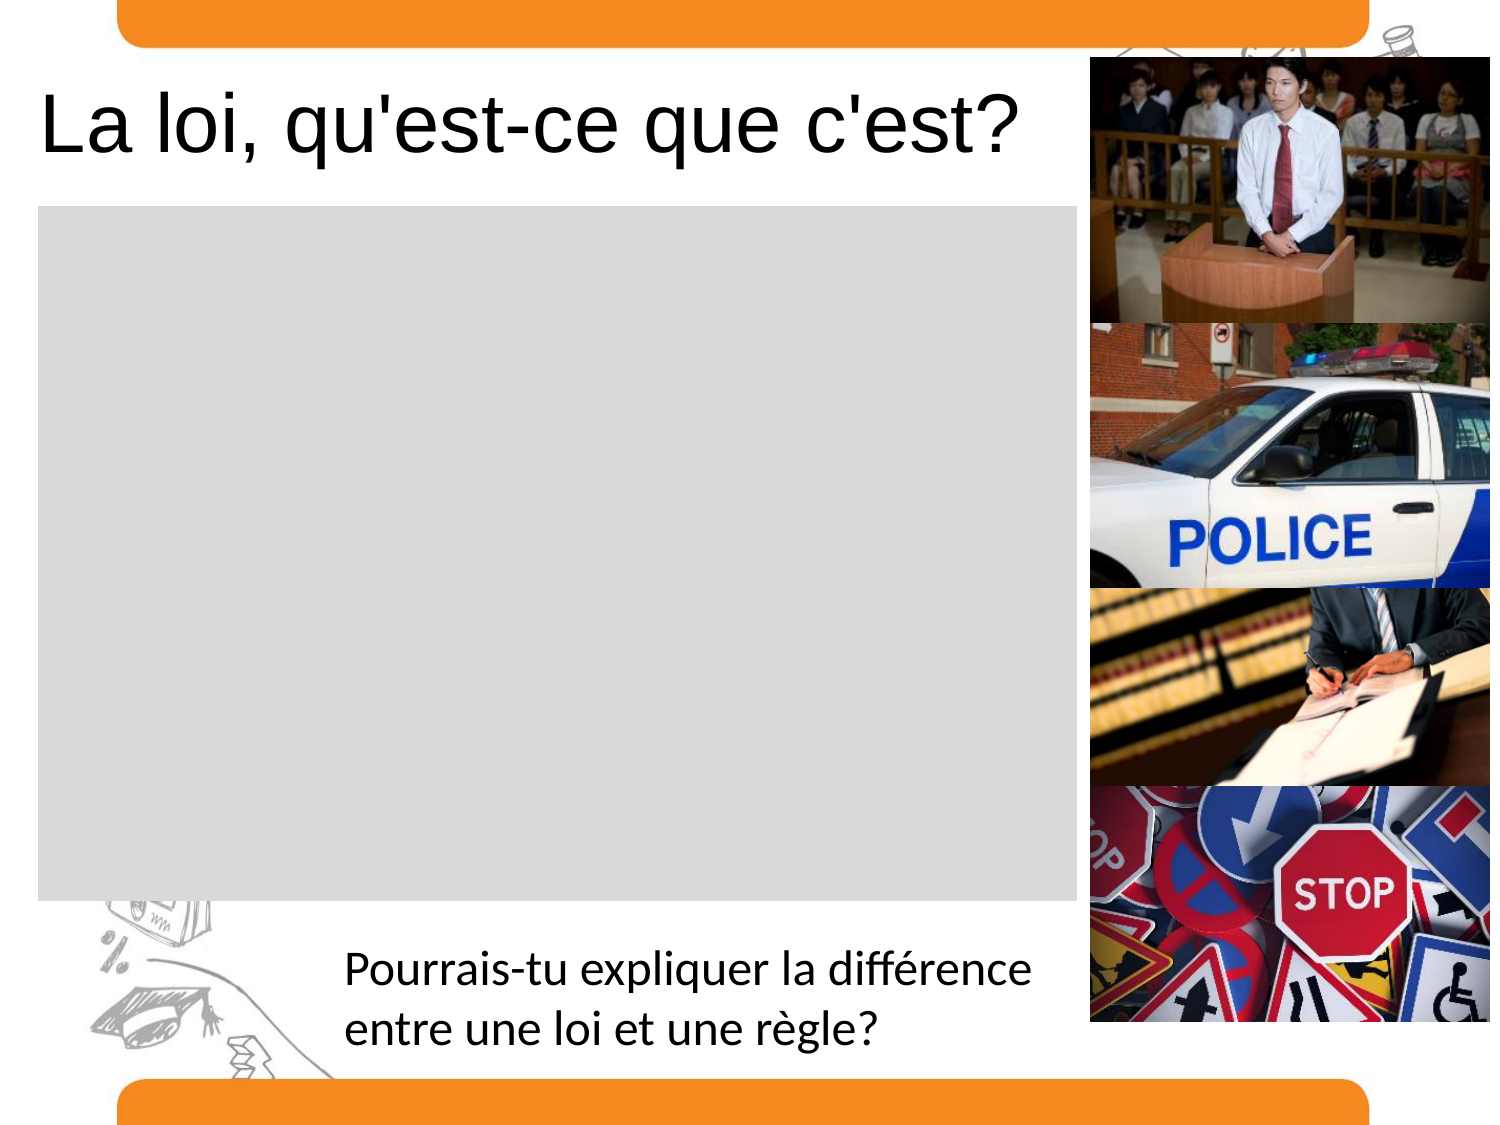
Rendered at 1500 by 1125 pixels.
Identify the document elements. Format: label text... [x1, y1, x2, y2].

text_box Pourrais-tu expliquer la différence entre une loi et une règle? [329, 928, 1093, 1064]
picture [43, 0, 1490, 1125]
text_box La loi, qu'est-ce que c'est? [24, 61, 1085, 177]
table_header [38, 206, 1077, 901]
